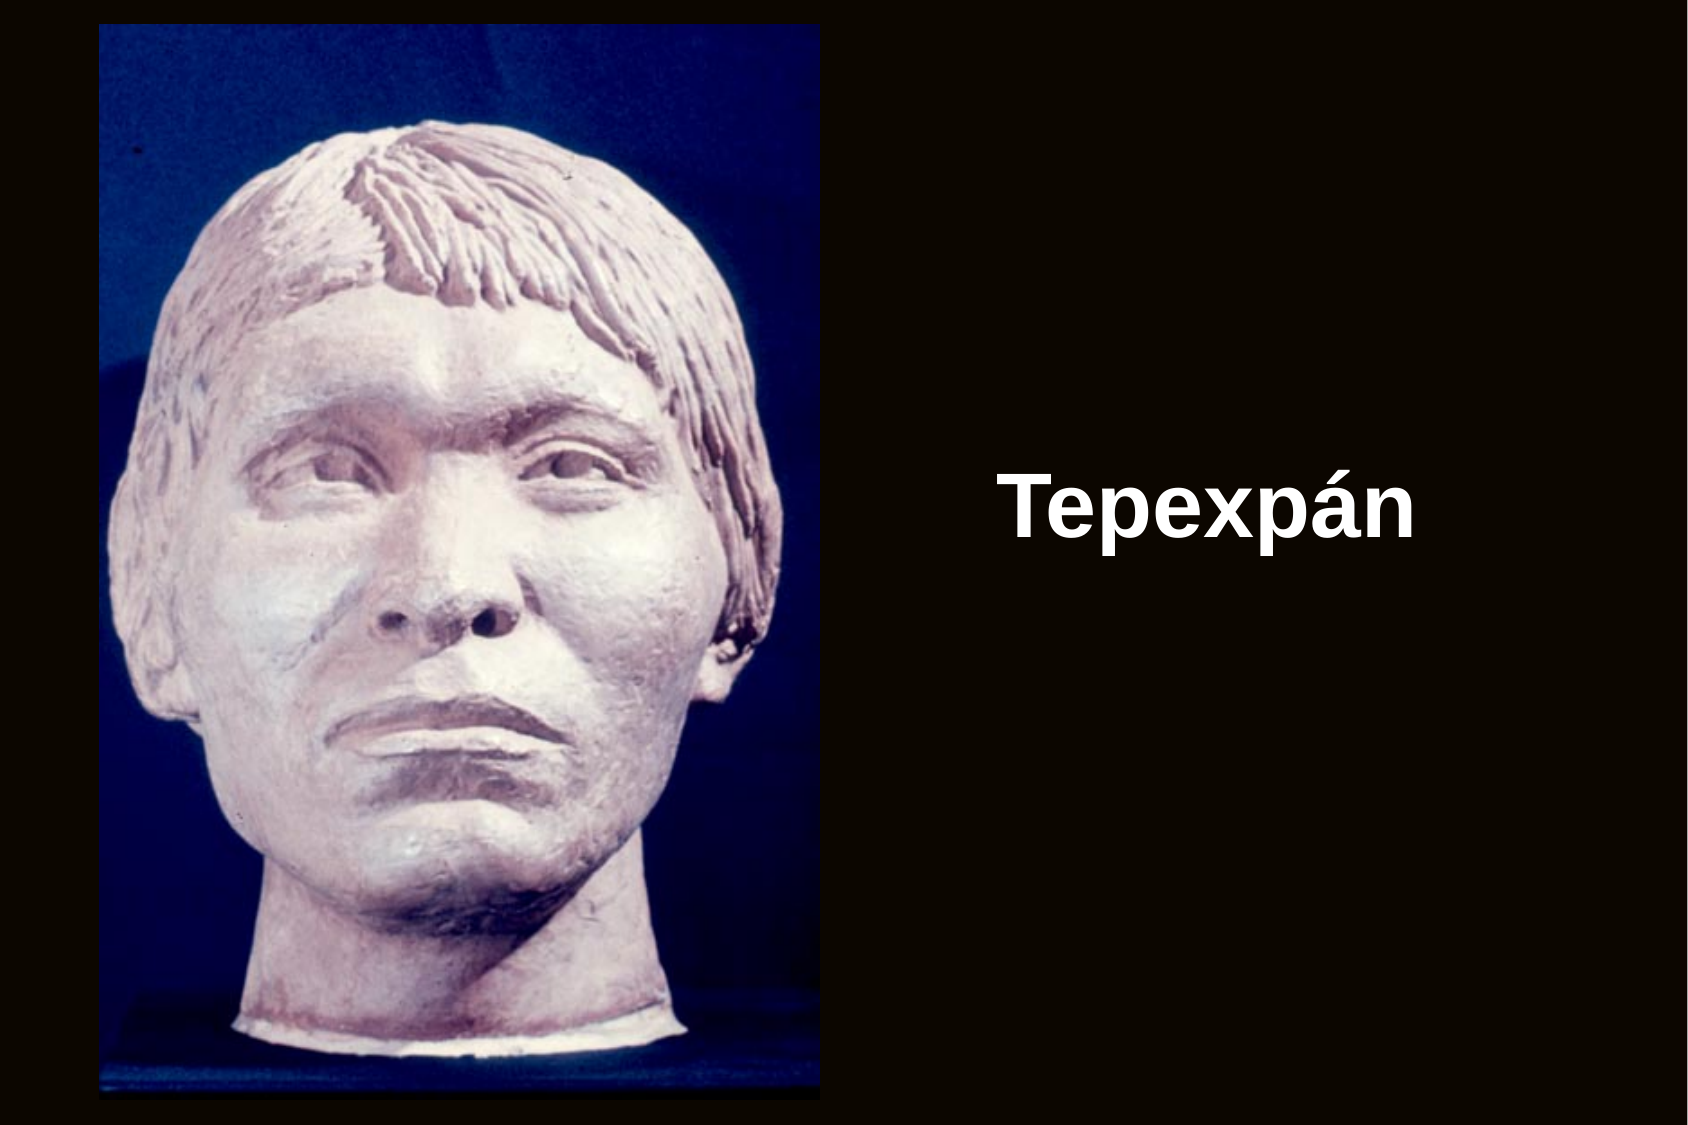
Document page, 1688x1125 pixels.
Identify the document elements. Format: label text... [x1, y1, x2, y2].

text_box Tepexpán [824, 438, 1688, 563]
picture [99, 24, 820, 1101]
